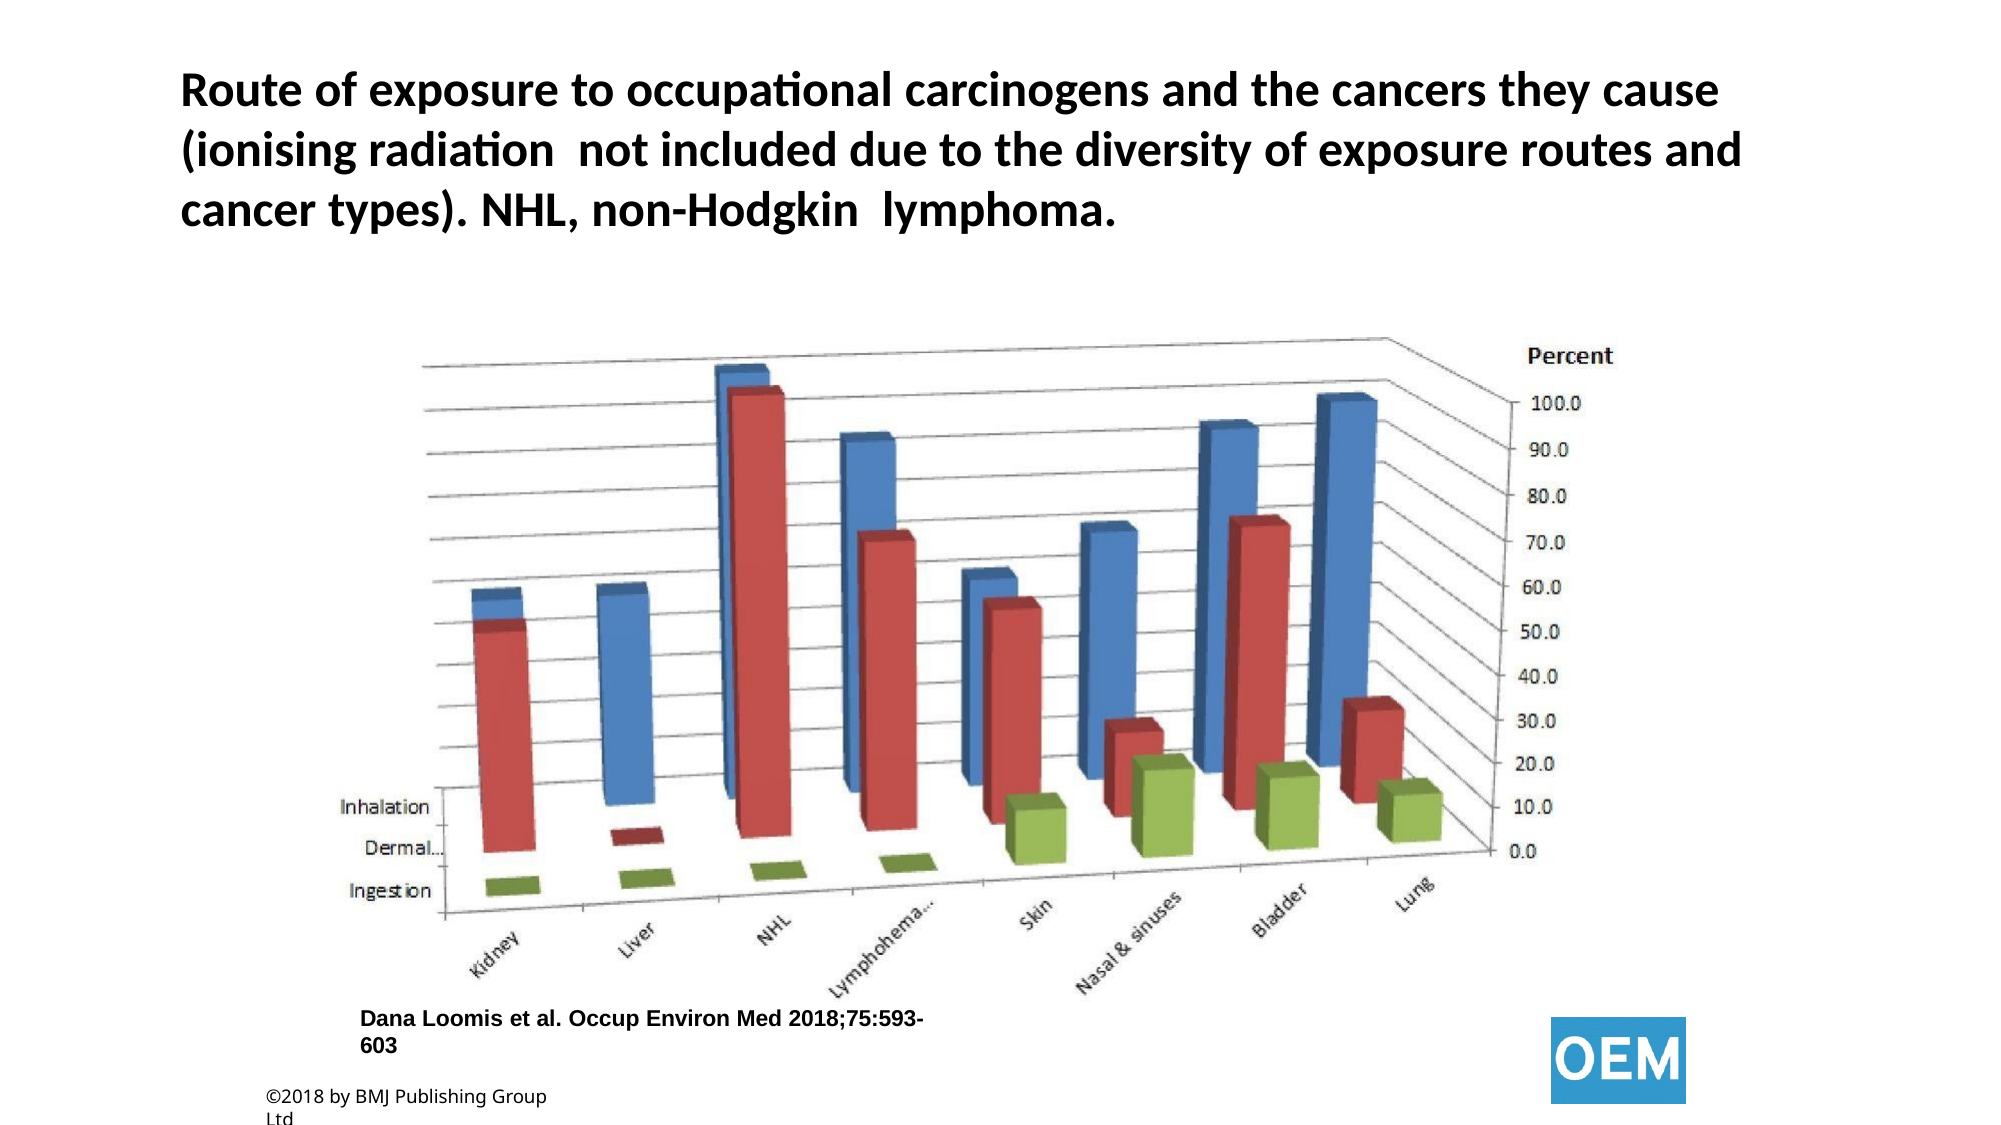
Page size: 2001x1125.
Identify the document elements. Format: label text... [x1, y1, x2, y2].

text_box Route of exposure to occupational carcinogens and the cancers they cause (ionising radiation not included due to the diversity of exposure routes and cancer types). NHL, non-Hodgkin lymphoma. [178, 54, 1883, 237]
text_box Dana Loomis et al. Occup Environ Med 2018;75:593-603 [357, 1010, 960, 1059]
picture [1551, 1017, 1686, 1104]
text_box ©2018 by BMJ Publishing Group Ltd [263, 1082, 572, 1125]
picture [336, 336, 1618, 1002]
